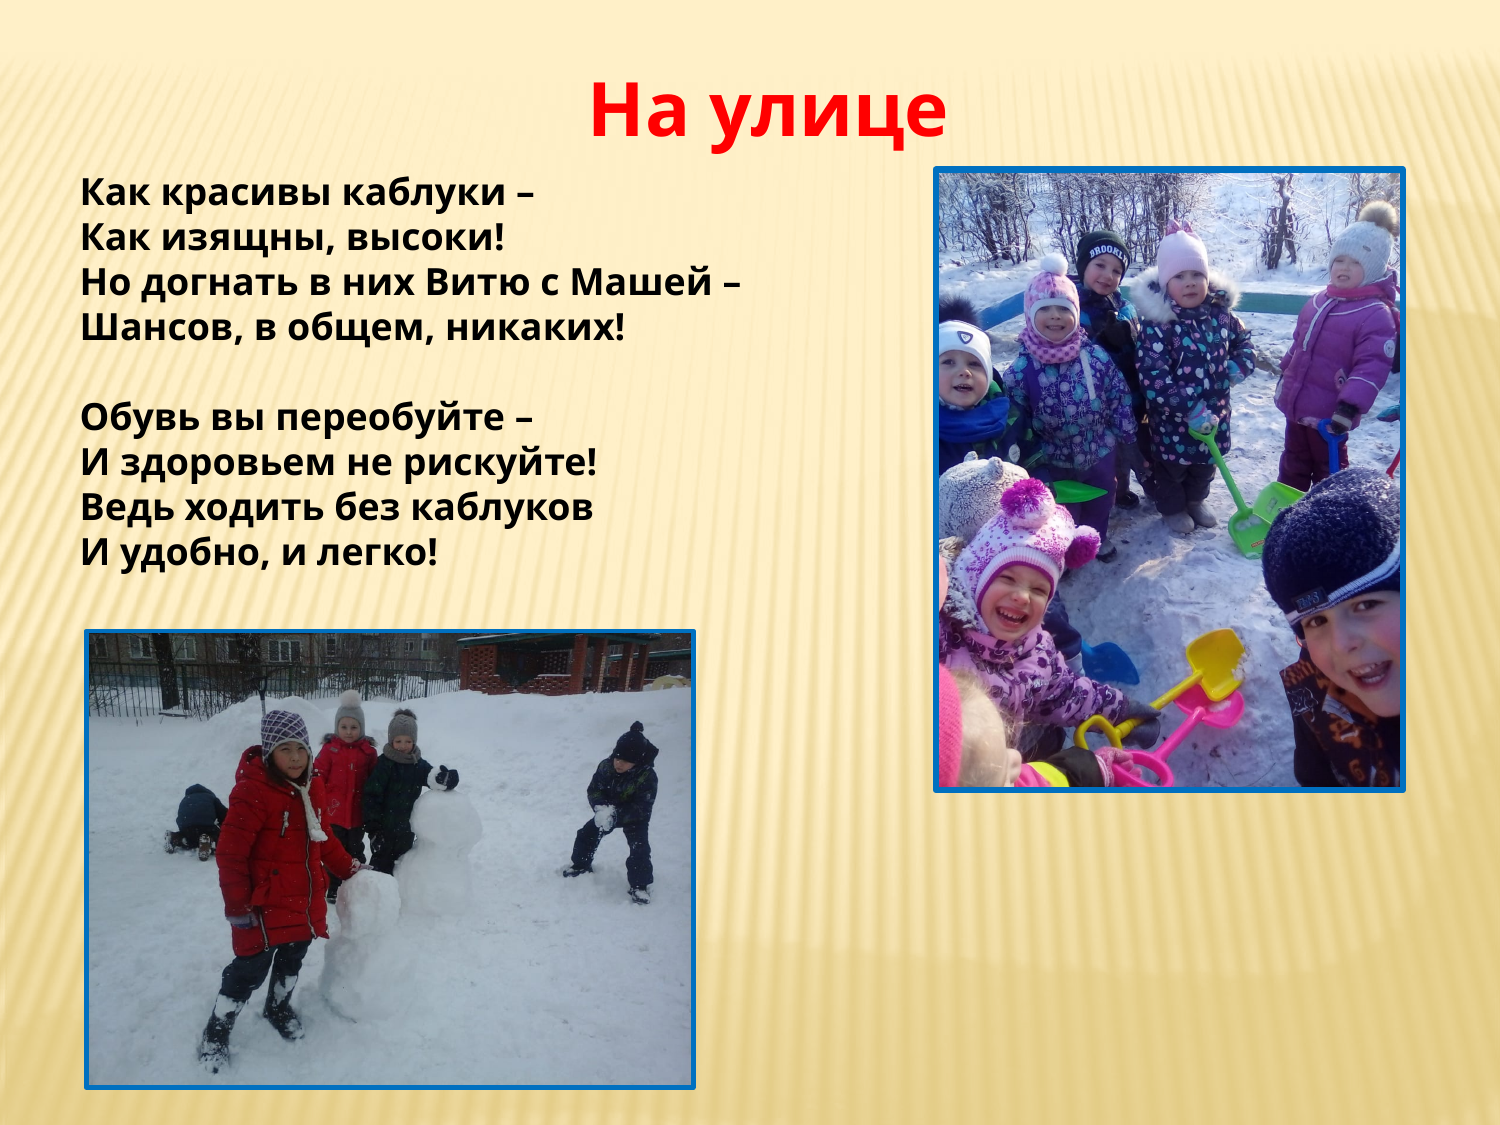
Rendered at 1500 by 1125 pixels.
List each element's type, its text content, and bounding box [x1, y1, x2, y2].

text_box На улице [312, 54, 1225, 160]
picture [938, 172, 1400, 788]
text_box Как красивы каблуки – Как изящны, высоки! Но догнать в них Витю с Машей – Шансов, в общем, никаких! Обувь вы переобуйте – И здоровьем не рискуйте! Ведь ходить без каблуков И удобно, и легко! [64, 160, 765, 626]
picture [88, 633, 692, 1086]
